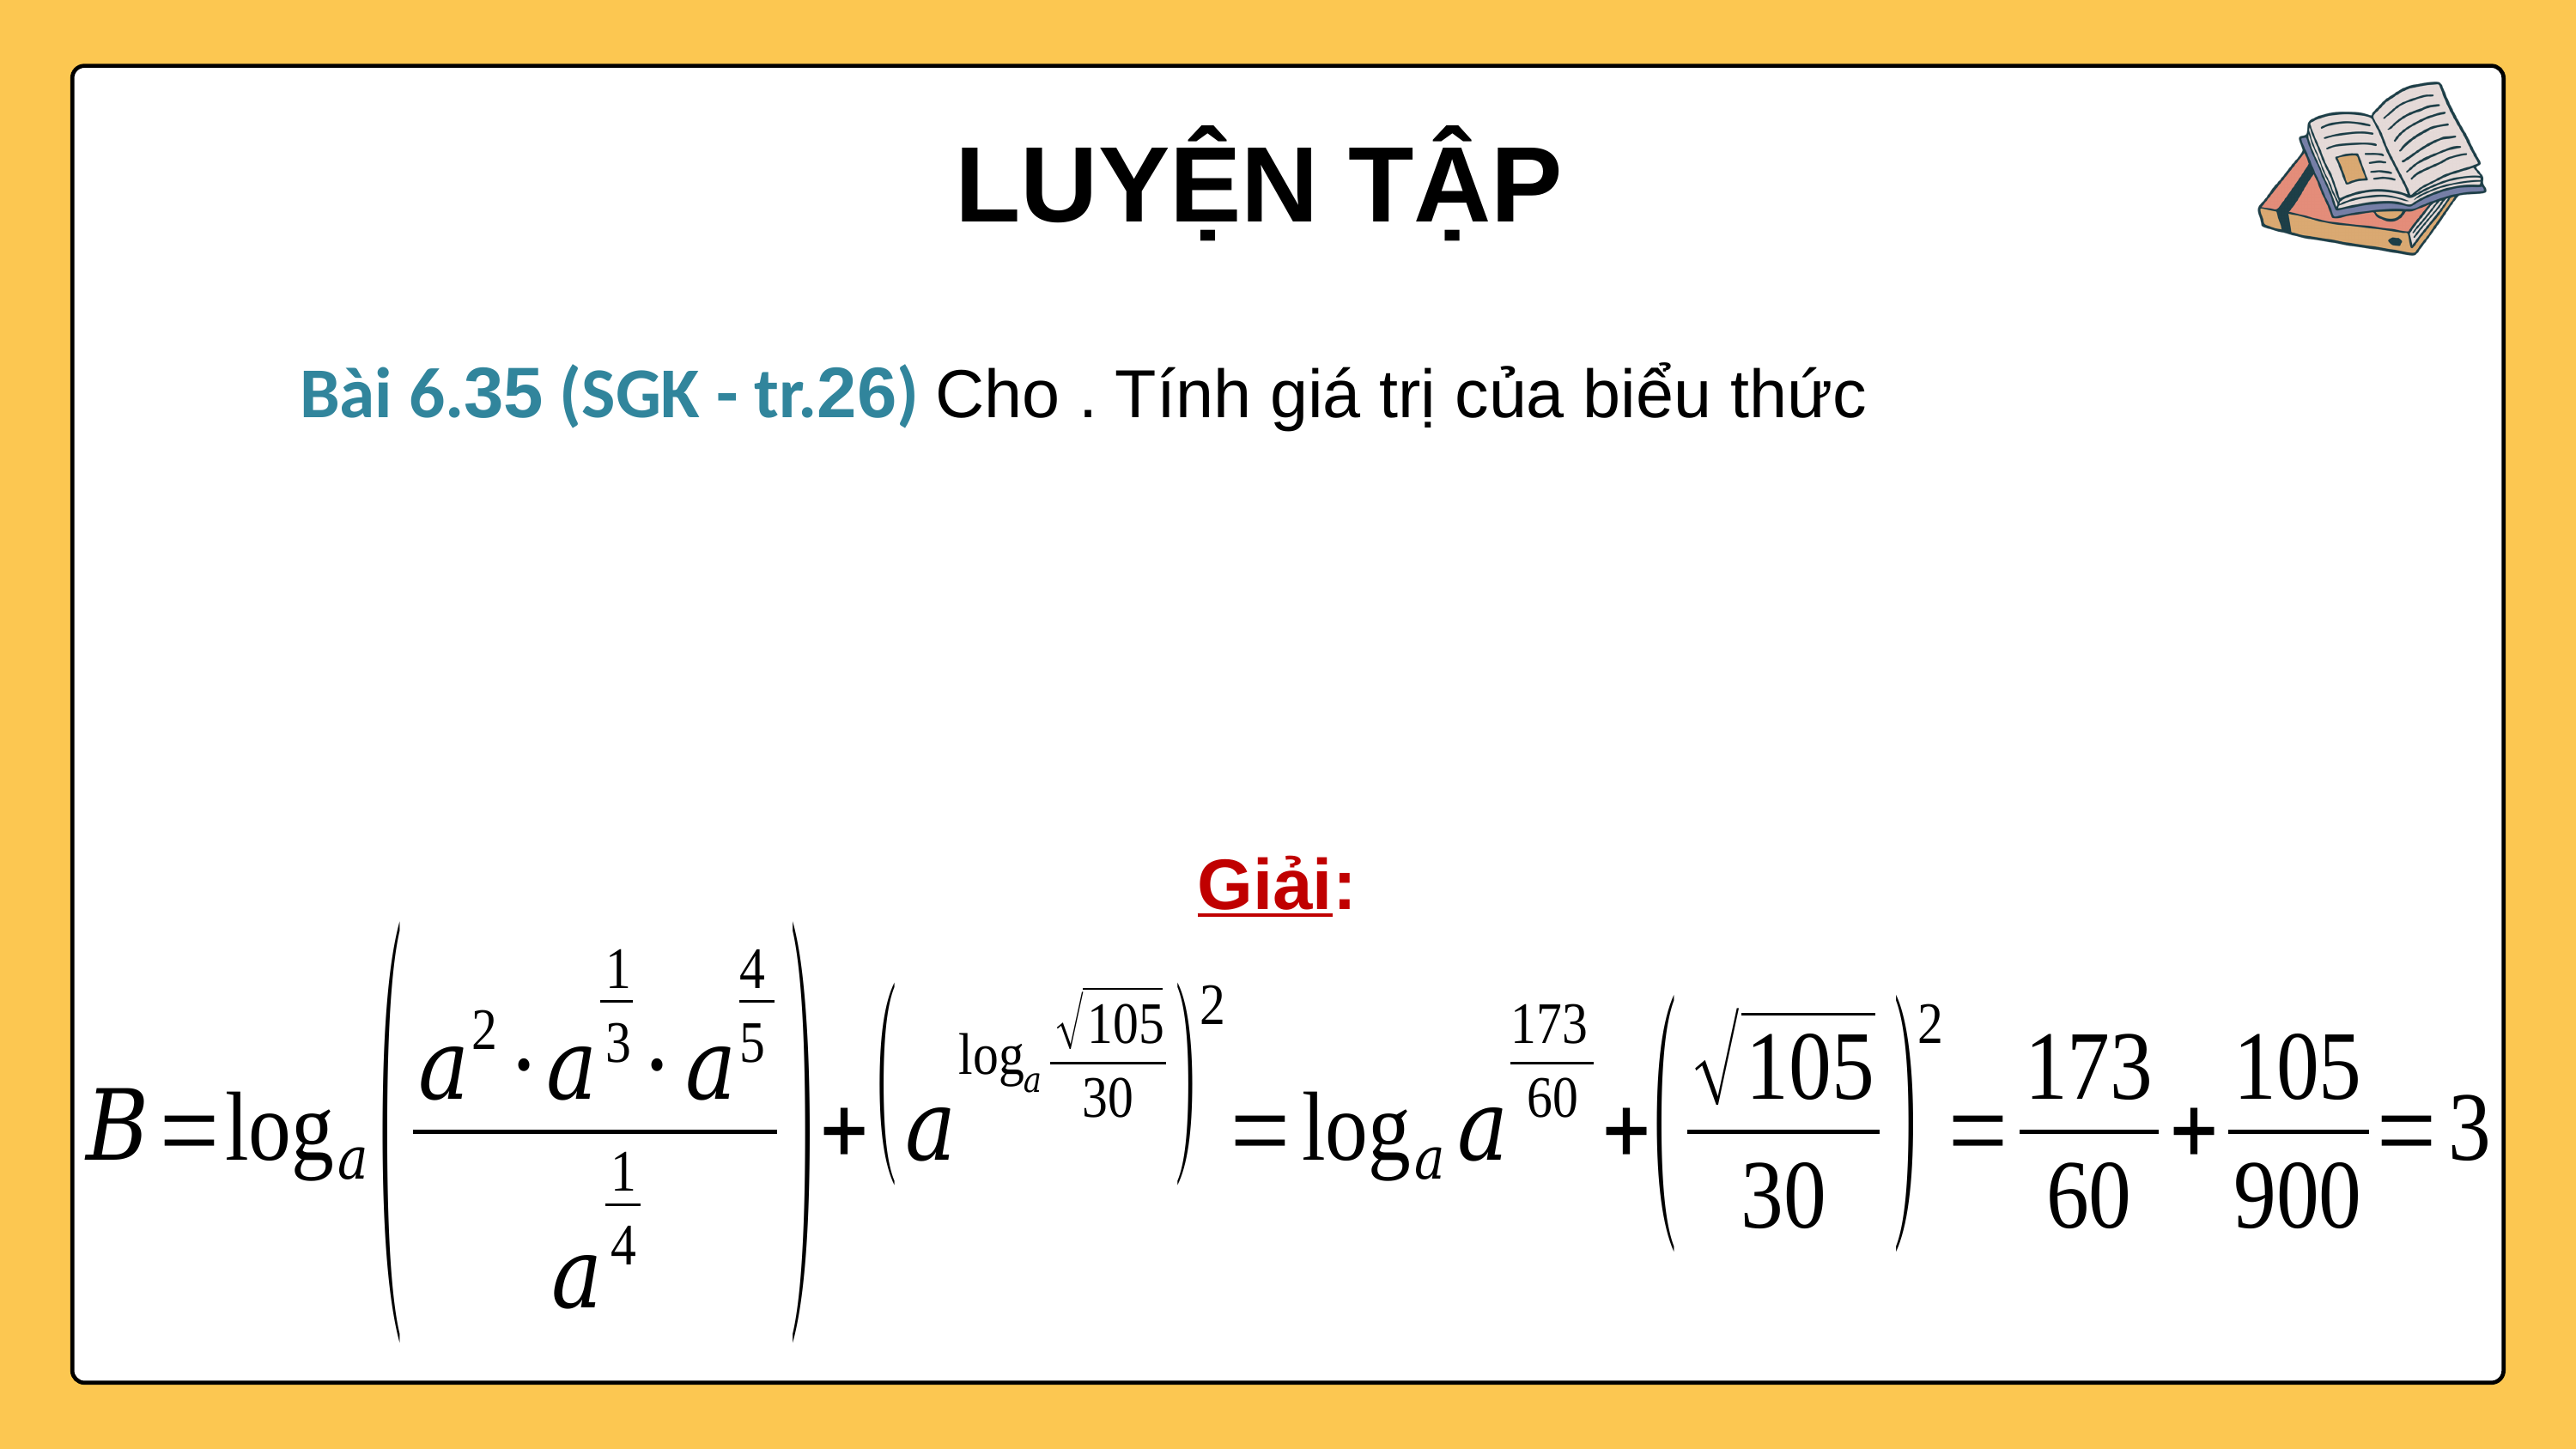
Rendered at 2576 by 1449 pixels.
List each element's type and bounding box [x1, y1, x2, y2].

text_box [71, 65, 2504, 1384]
picture [2257, 82, 2487, 256]
